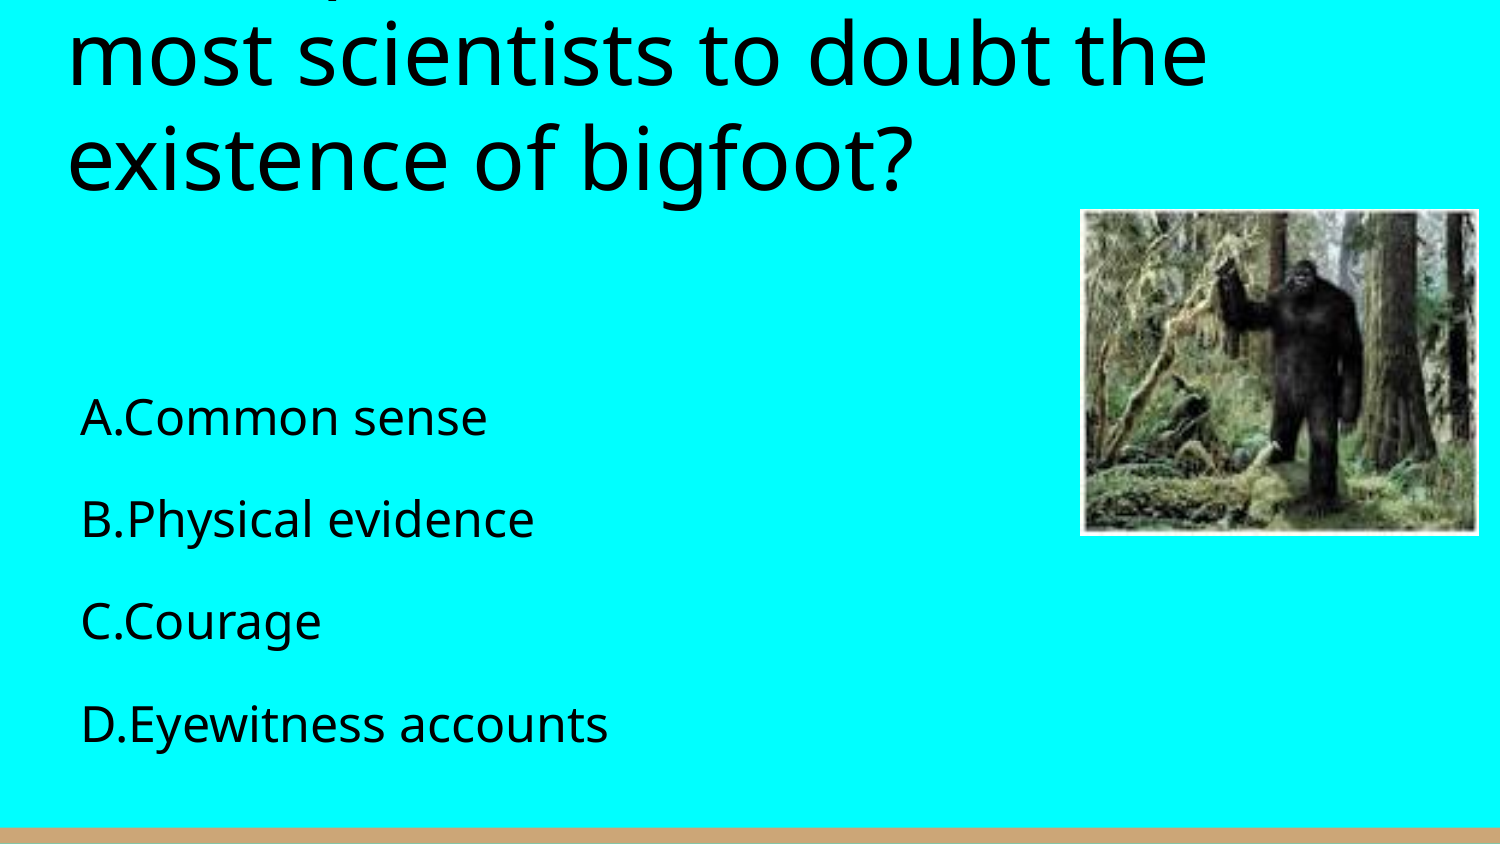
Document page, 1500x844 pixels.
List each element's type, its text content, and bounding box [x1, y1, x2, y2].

list A.Common sense B.Physical evidence C.Courage D.Eyewitness accounts [65, 268, 1464, 750]
title A complete lack of what leads most scientists to doubt the existence of bigfoot? [51, 72, 1449, 223]
picture [1080, 208, 1479, 536]
